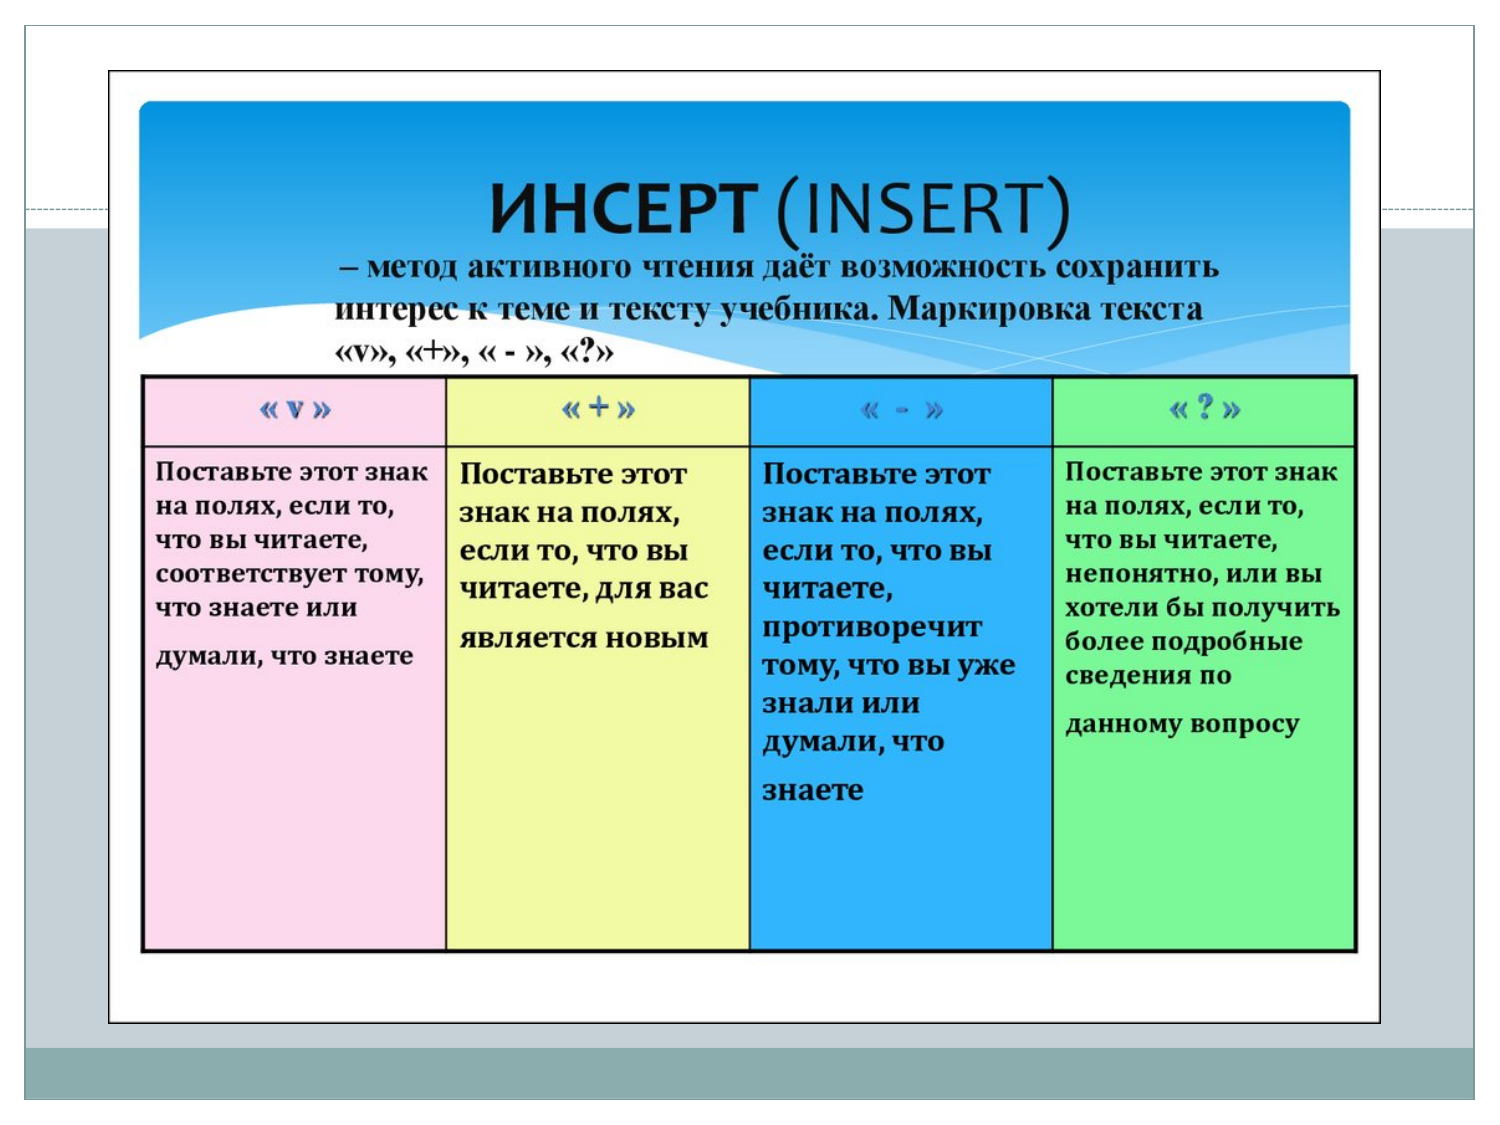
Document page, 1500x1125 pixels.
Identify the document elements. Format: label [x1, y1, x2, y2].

list [108, 70, 1381, 1025]
